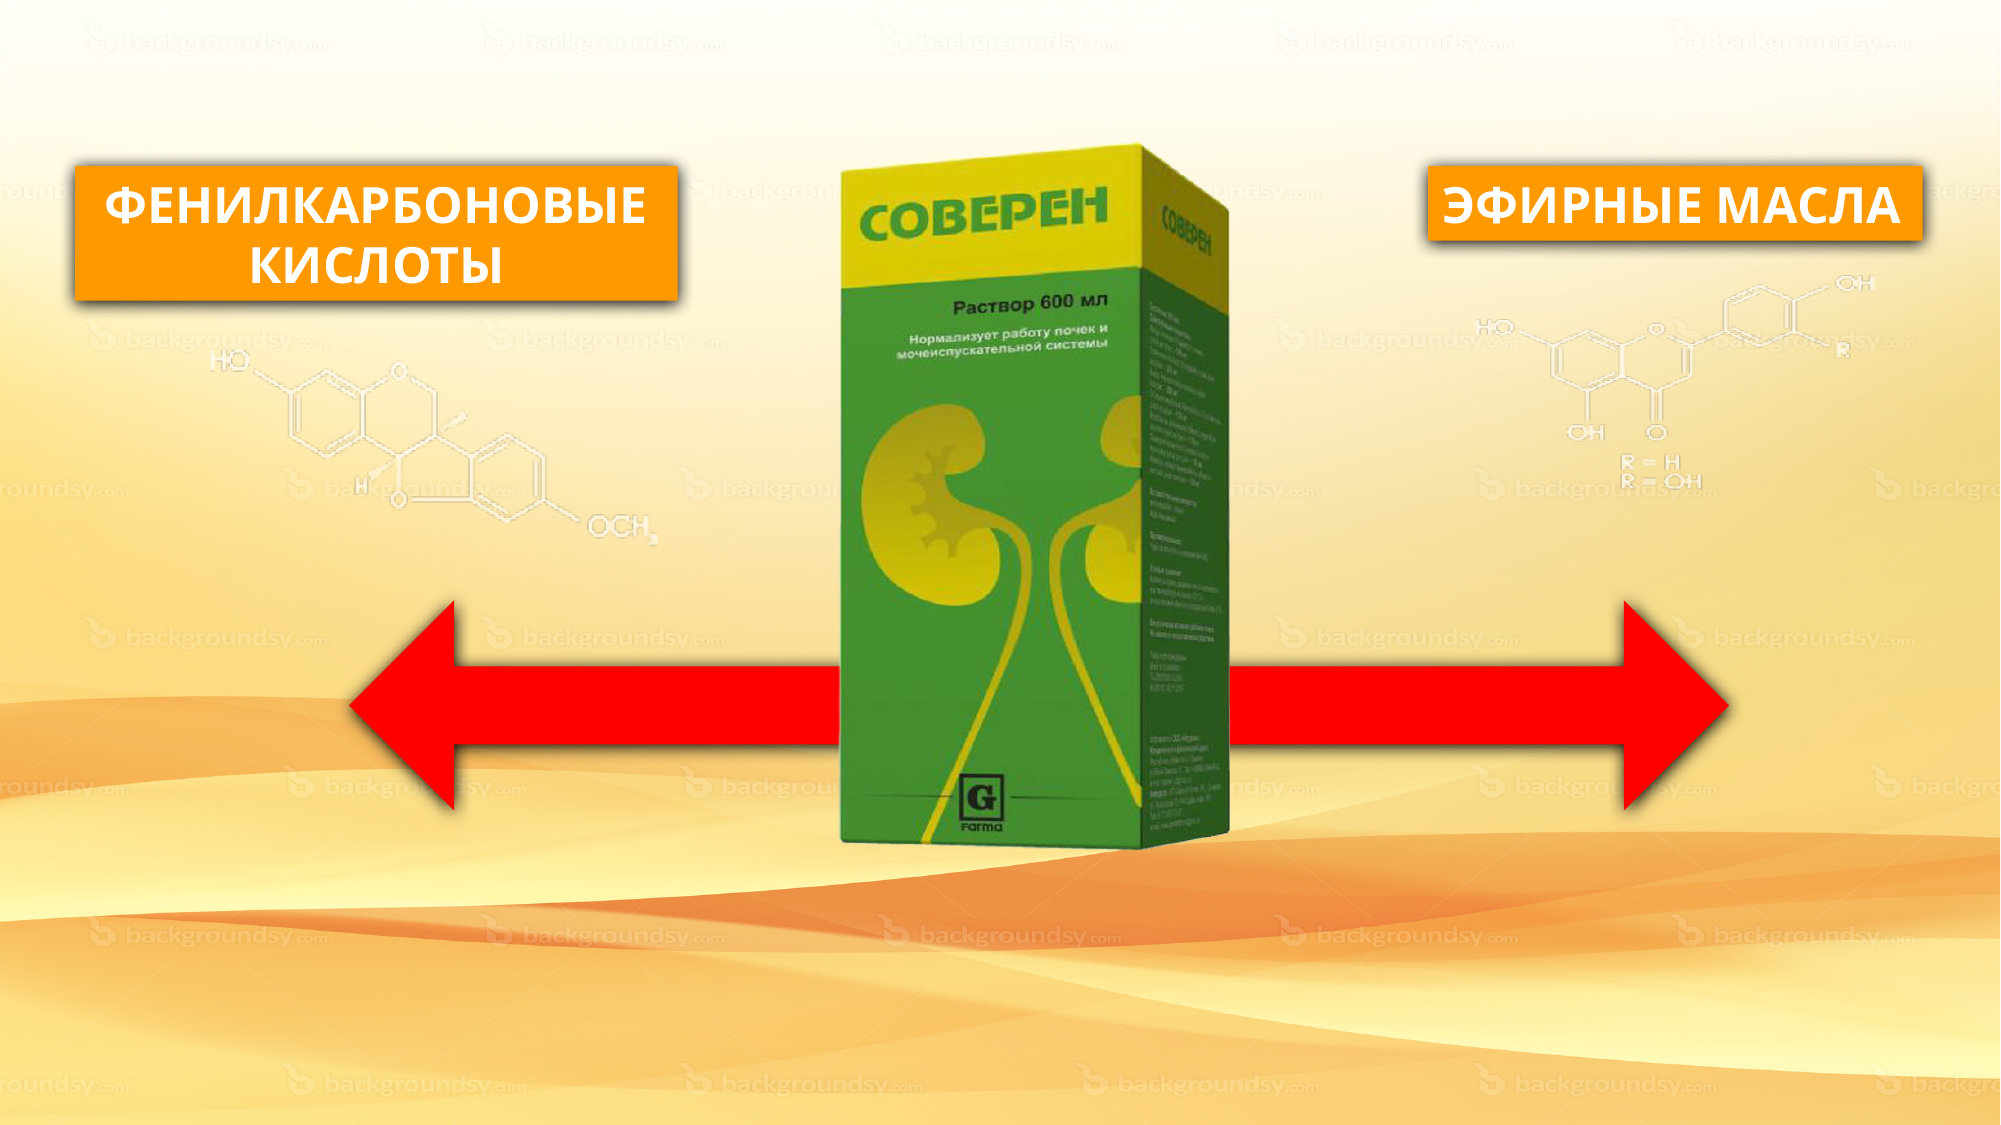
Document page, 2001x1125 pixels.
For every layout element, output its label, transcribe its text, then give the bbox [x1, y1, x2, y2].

text_box [348, 599, 607, 812]
picture [0, 0, 2001, 1125]
text_box ЭФИРНЫЕ МАСЛА [1454, 165, 1923, 241]
text_box [1454, 599, 1730, 812]
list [210, 348, 607, 554]
text_box ФЕНИЛКАРБОНОВЫЕ КИСЛОТЫ [75, 165, 607, 301]
